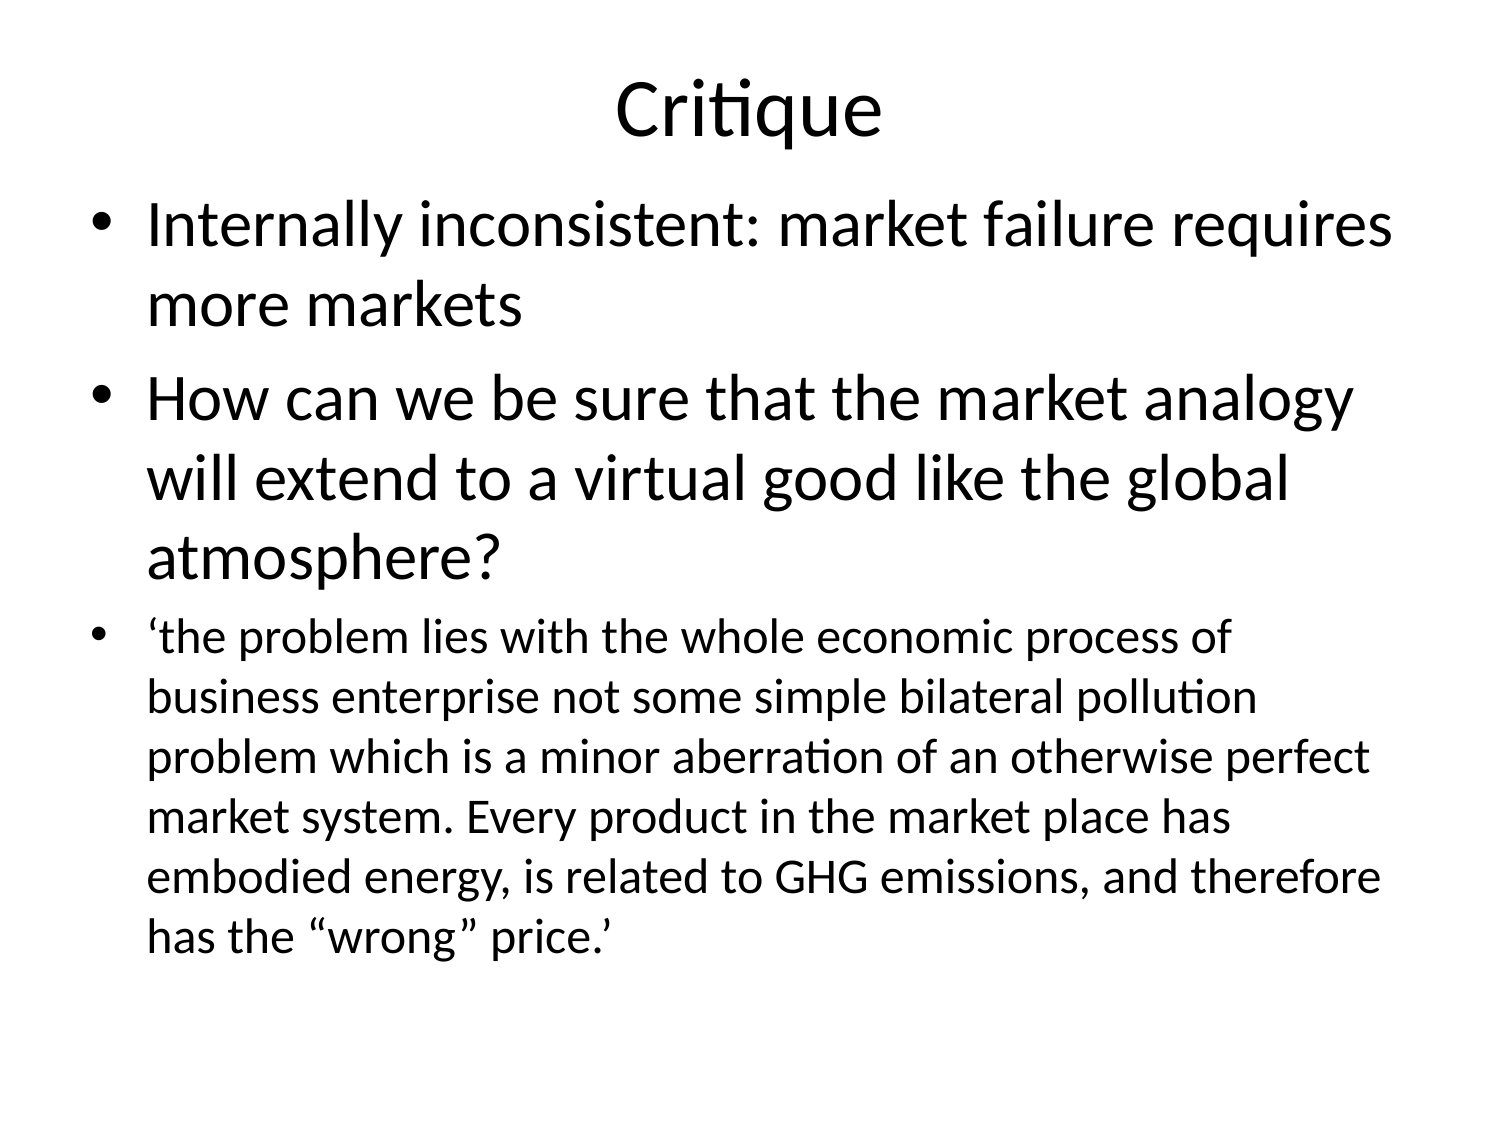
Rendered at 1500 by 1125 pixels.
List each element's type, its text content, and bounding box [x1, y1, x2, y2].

title Critique [75, 45, 1425, 161]
list Internally inconsistent: market failure requires more markets How can we be sure that the market analogy will extend to a virtual good like the global atmosphere? ‘the problem lies with the whole economic process of business enterprise not some simple bilateral pollution problem which is a minor aberration of an otherwise perfect market system. Every product in the market place has embodied energy, is related to GHG emissions, and therefore has the “wrong” price.’ [75, 172, 1425, 1005]
